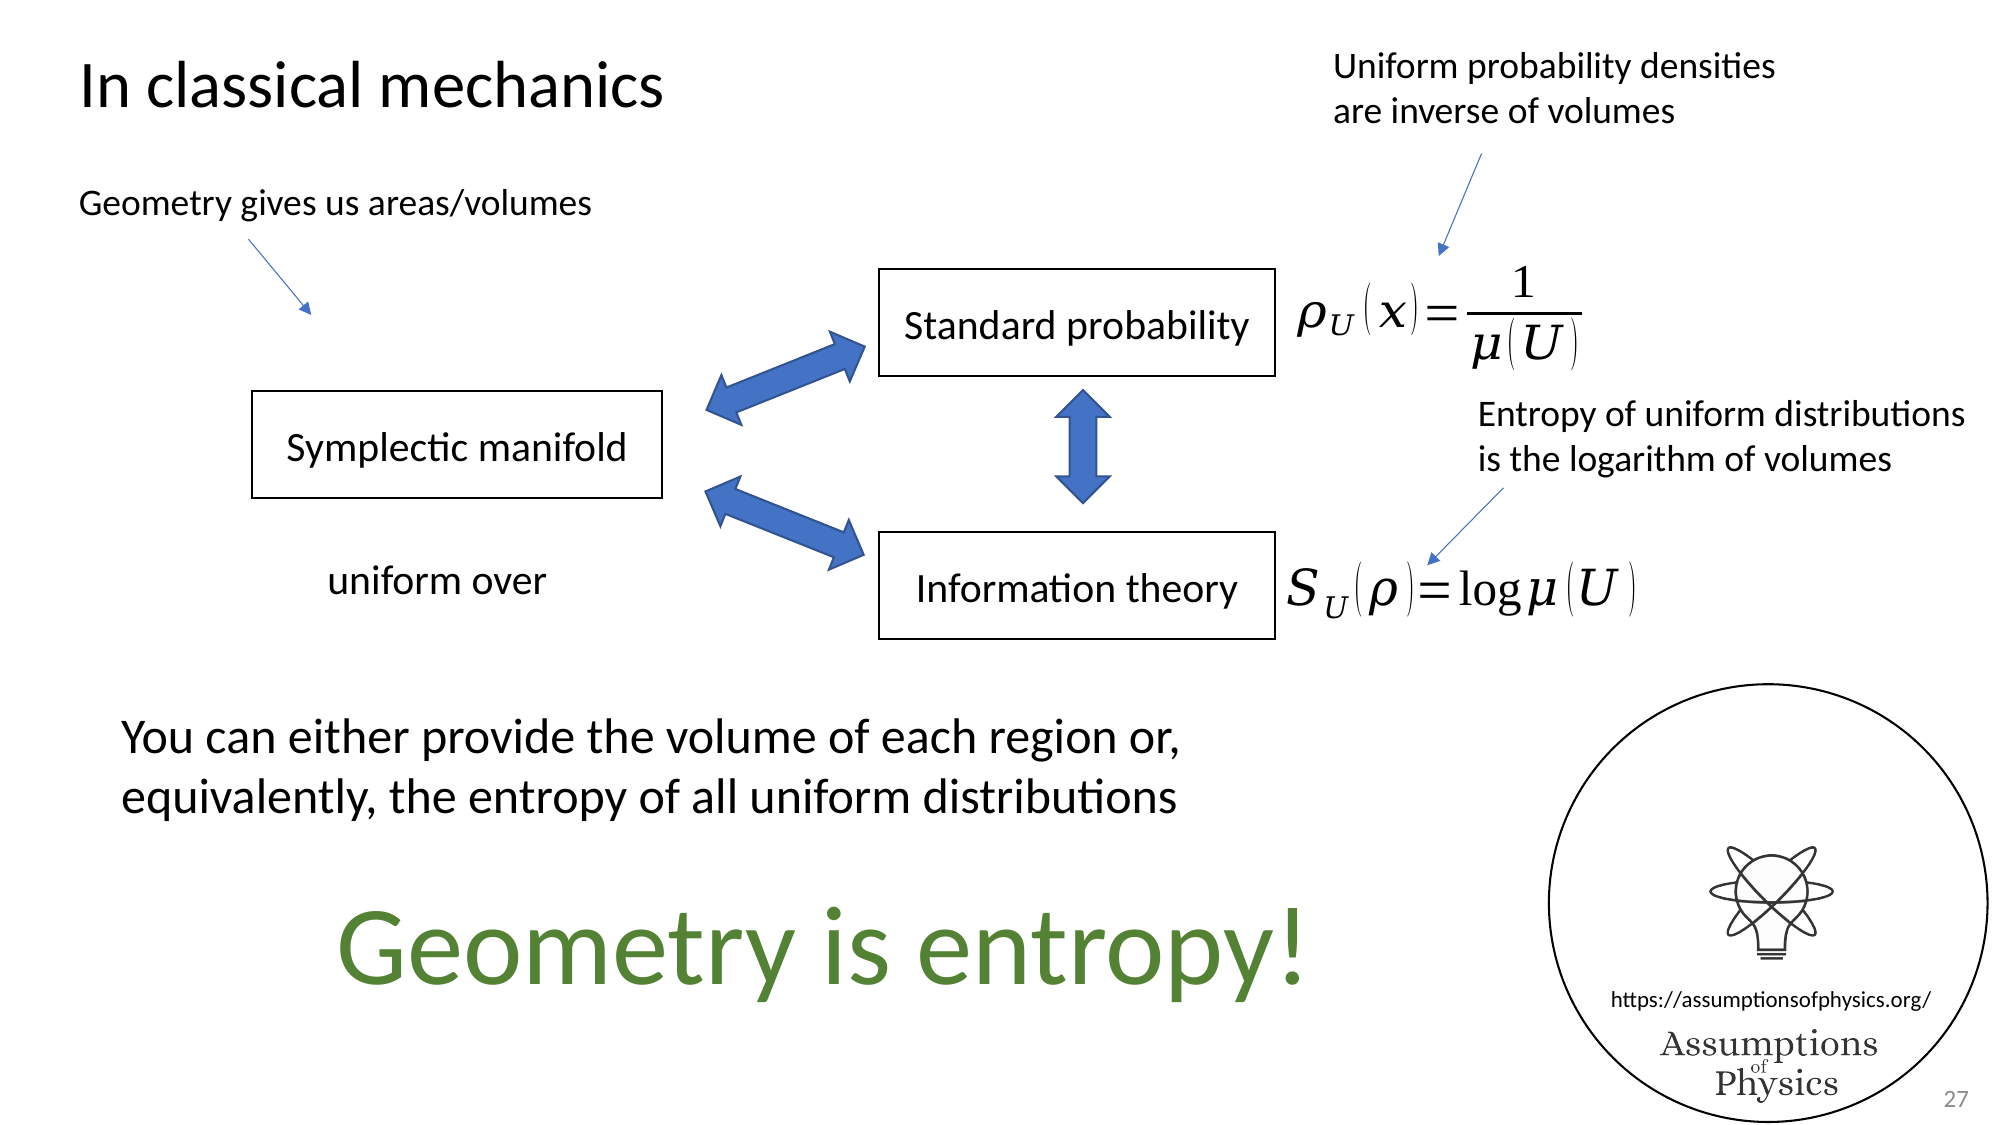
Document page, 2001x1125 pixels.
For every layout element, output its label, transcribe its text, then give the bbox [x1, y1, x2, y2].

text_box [252, 255, 1636, 640]
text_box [248, 239, 312, 316]
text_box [1427, 487, 1504, 566]
text_box Geometry is entropy! [322, 864, 1328, 1015]
slide_number 27 [1893, 1078, 1985, 1116]
text_box In classical mechanics [65, 33, 681, 128]
text_box Entropy of uniform distributions is the logarithm of volumes [1636, 381, 1982, 487]
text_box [1438, 153, 1482, 257]
text_box You can either provide the volume of each region or, equivalently, the entropy of all uniform distributions [106, 695, 1333, 831]
picture [1660, 1029, 1877, 1103]
text_box Geometry gives us areas/volumes [64, 171, 609, 231]
picture [1709, 846, 1834, 960]
text_box Uniform probability densities are inverse of volumes [1318, 34, 1792, 139]
